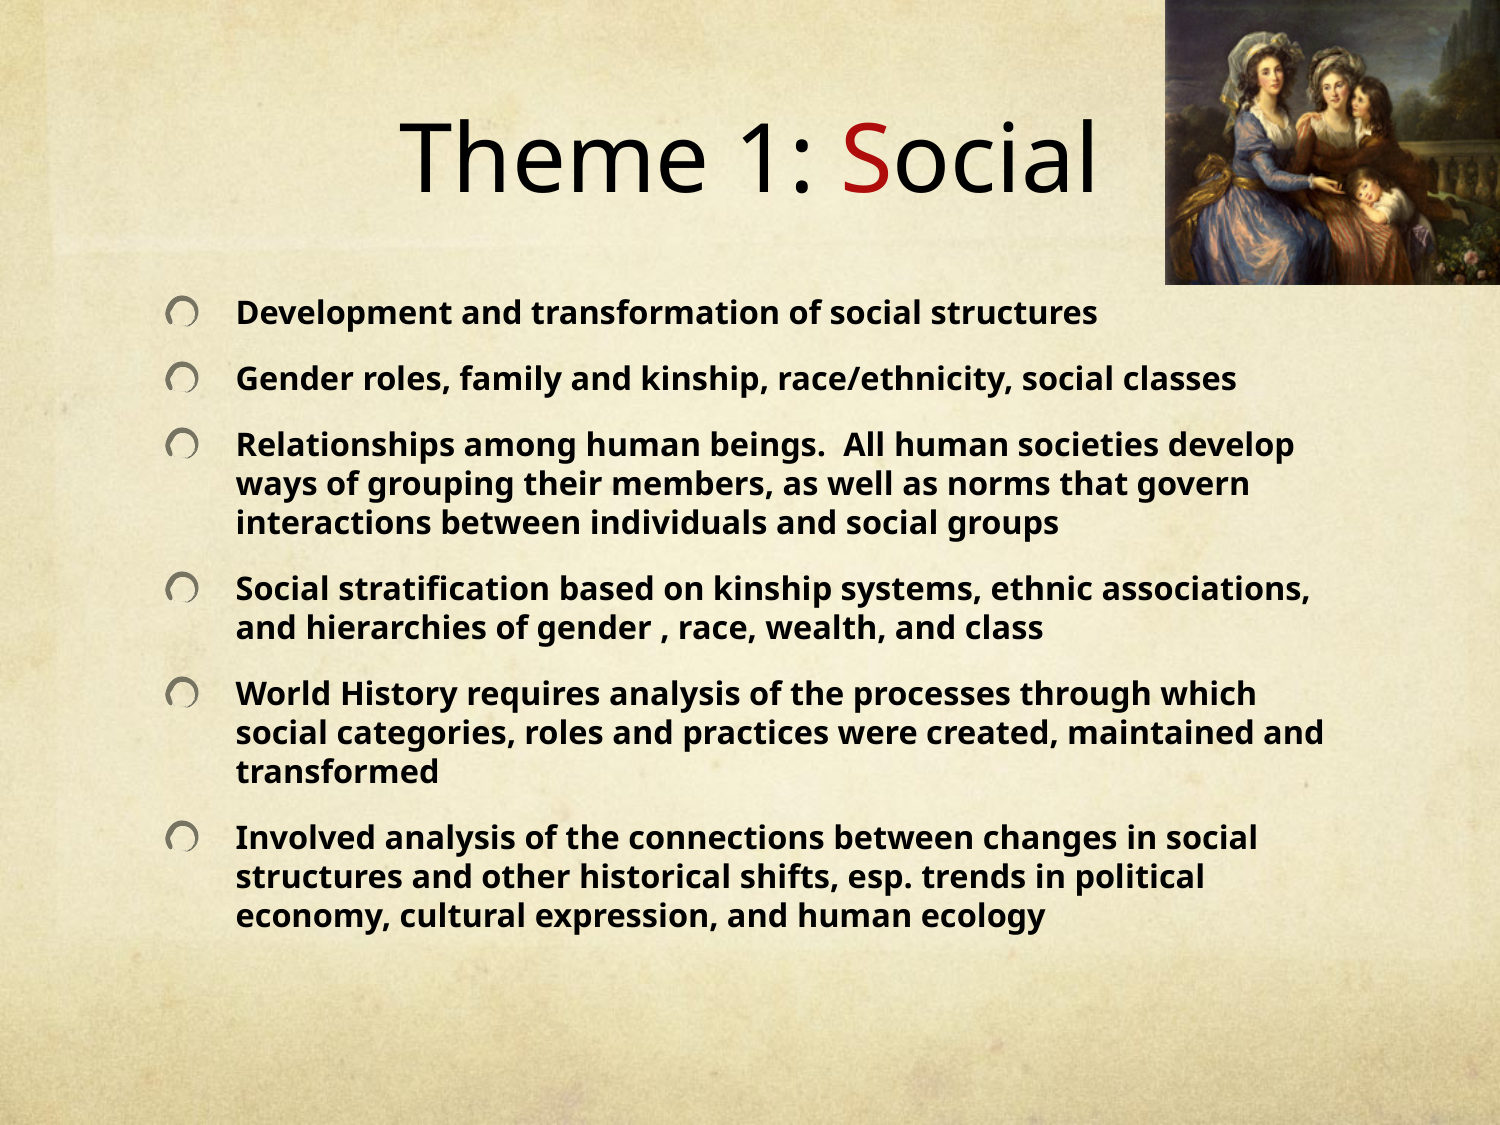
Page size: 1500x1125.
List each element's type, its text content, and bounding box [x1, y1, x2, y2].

list Development and transformation of social structures Gender roles, family and kinship, race/ethnicity, social classes Relationships among human beings. All human societies develop ways of grouping their members, as well as norms that govern interactions between individuals and social groups Social stratification based on kinship systems, ethnic associations, and hierarchies of gender , race, wealth, and class World History requires analysis of the processes through which social categories, roles and practices were created, maintained and transformed Involved analysis of the connections between changes in social structures and other historical shifts, esp. trends in political economy, cultural expression, and human ecology [150, 284, 1350, 950]
picture [0, 0, 1500, 1125]
title Theme 1: Social [150, 82, 1151, 225]
